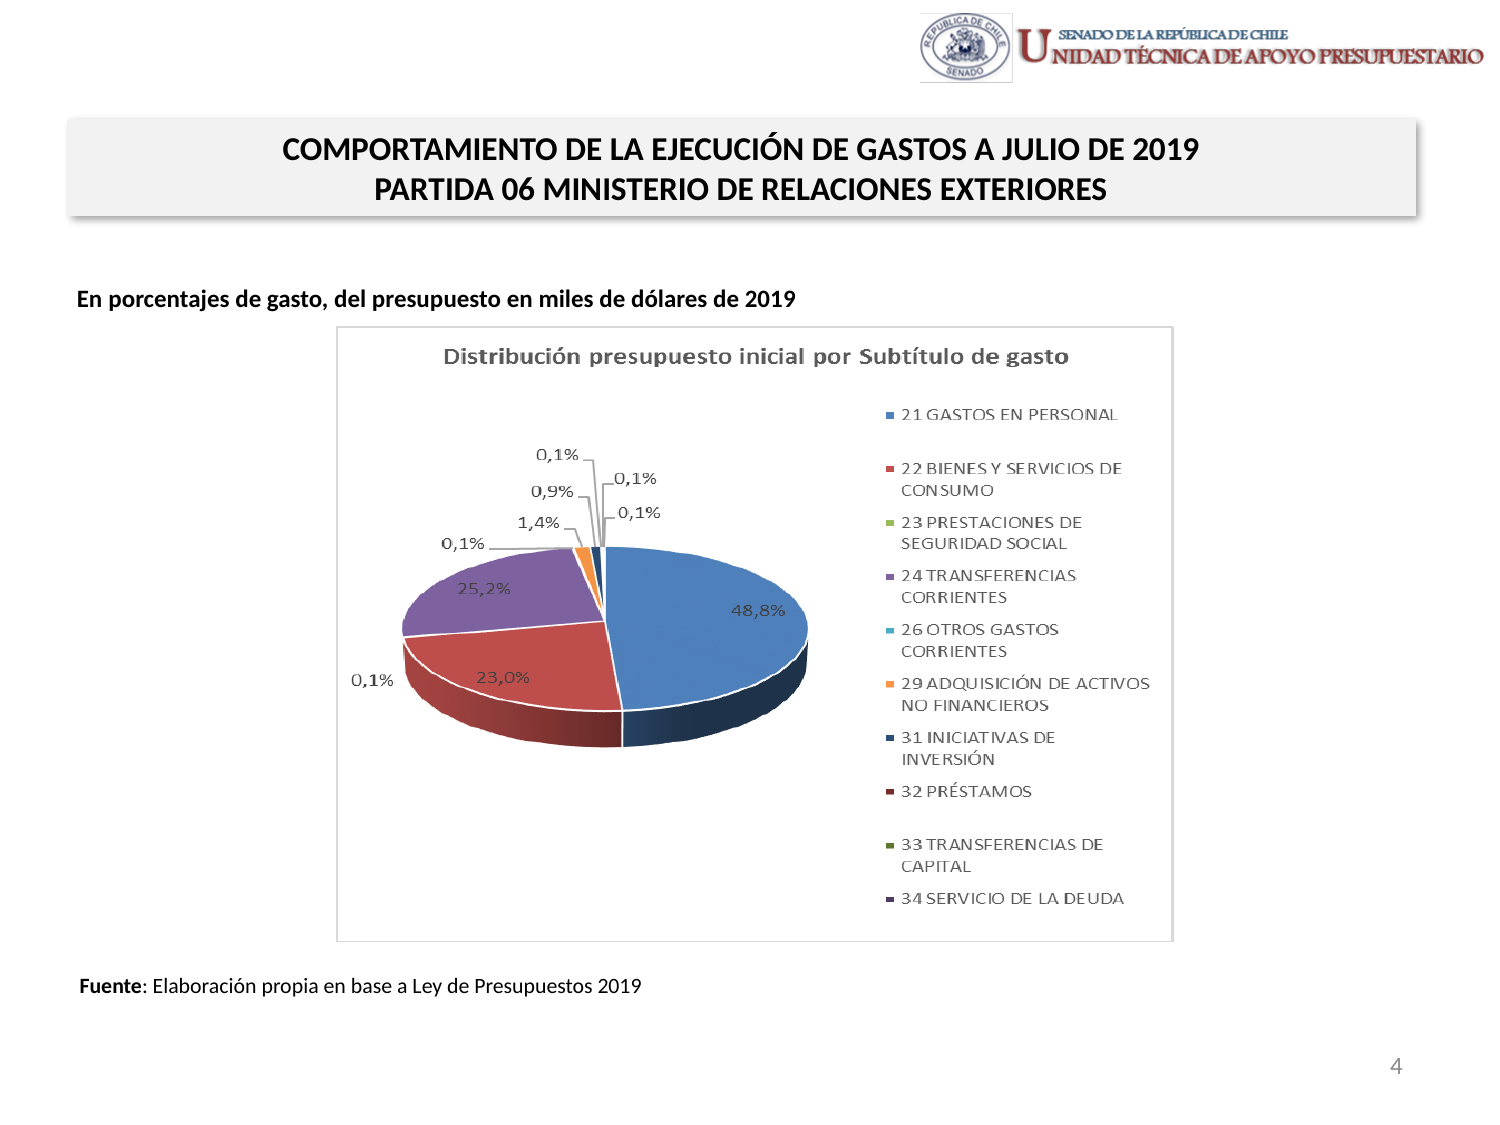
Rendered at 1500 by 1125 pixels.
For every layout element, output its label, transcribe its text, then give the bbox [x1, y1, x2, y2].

text_box En porcentajes de gasto, del presupuesto en miles de dólares de 2019 [62, 275, 1412, 350]
text_box COMPORTAMIENTO DE LA EJECUCIÓN DE GASTOS A JULIO DE 2019 PARTIDA 06 MINISTERIO DE RELACIONES EXTERIORES [67, 119, 1415, 216]
text_box [63, 231, 1414, 1047]
picture [920, 2, 1499, 116]
picture [336, 326, 1174, 942]
footer Fuente: Elaboración propia en base a Ley de Presupuestos 2019 [64, 964, 1444, 1024]
slide_number 4 [1067, 1035, 1418, 1095]
